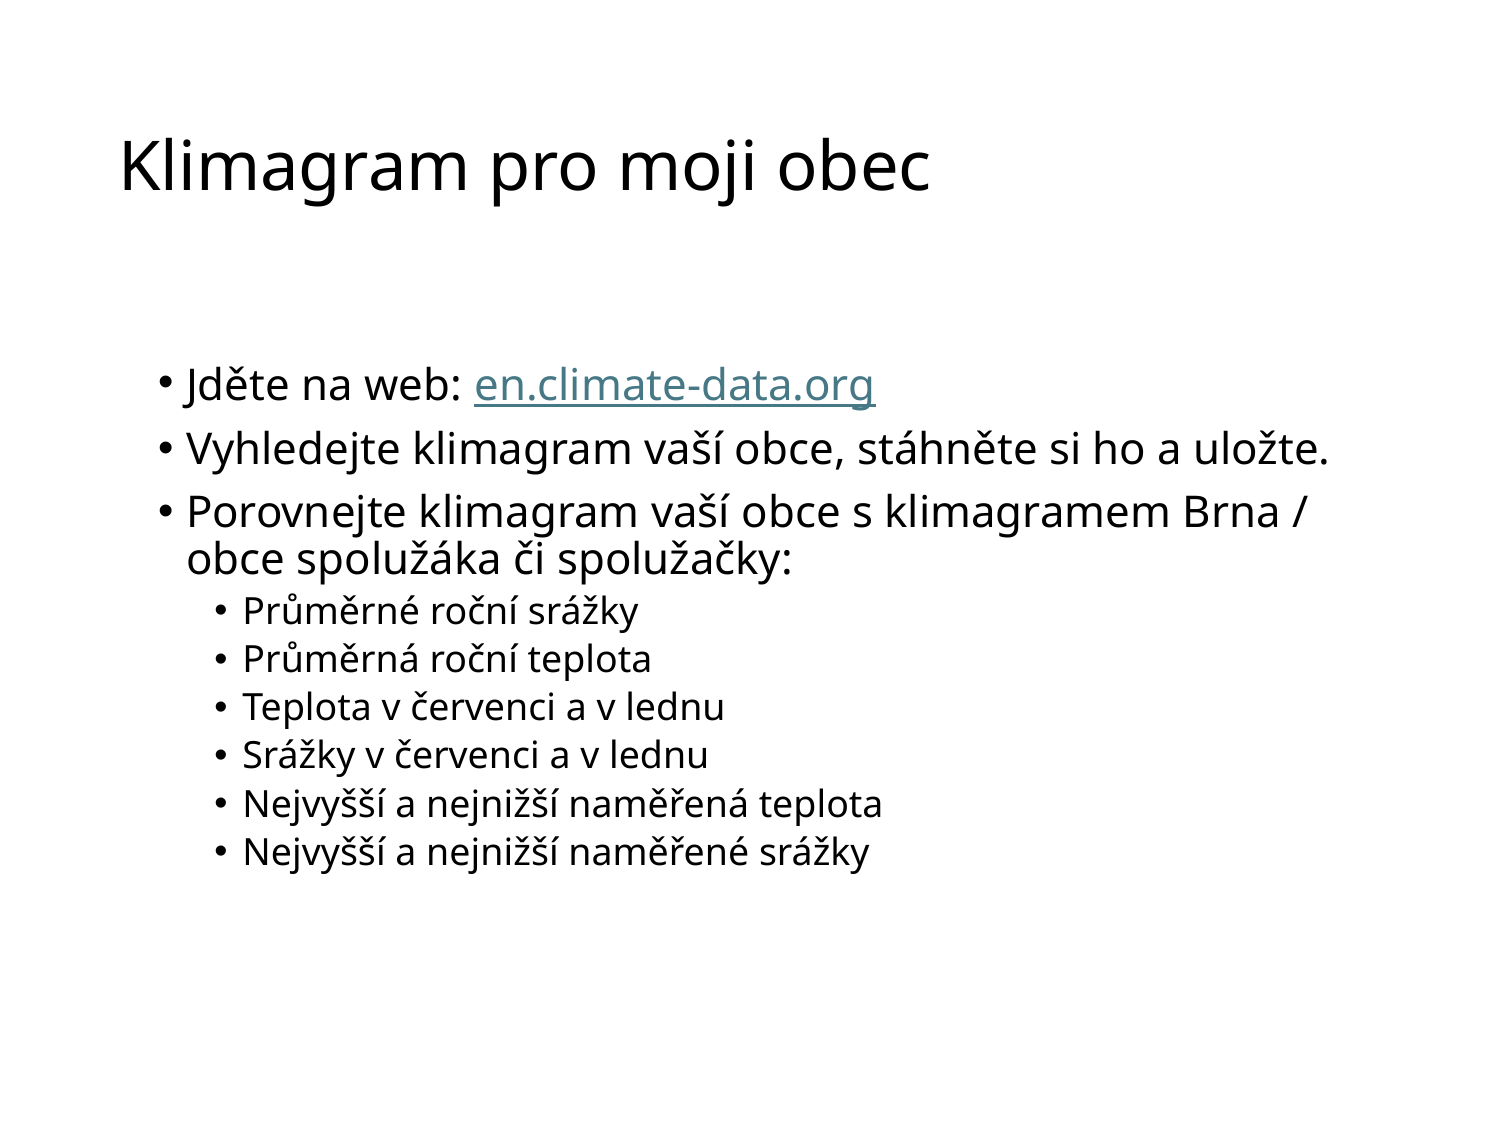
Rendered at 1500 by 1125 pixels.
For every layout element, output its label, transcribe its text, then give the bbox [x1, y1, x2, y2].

title Klimagram pro moji obec [103, 59, 1397, 278]
list Jděte na web: en.climate-data.org Vyhledejte klimagram vaší obce, stáhněte si ho a uložte. Porovnejte klimagram vaší obce s klimagramem Brna / obce spolužáka či spolužačky: Průměrné roční srážky Průměrná roční teplota Teplota v červenci a v lednu Srážky v červenci a v lednu Nejvyšší a nejnižší naměřená teplota Nejvyšší a nejnižší naměřené srážky [143, 349, 1359, 1005]
